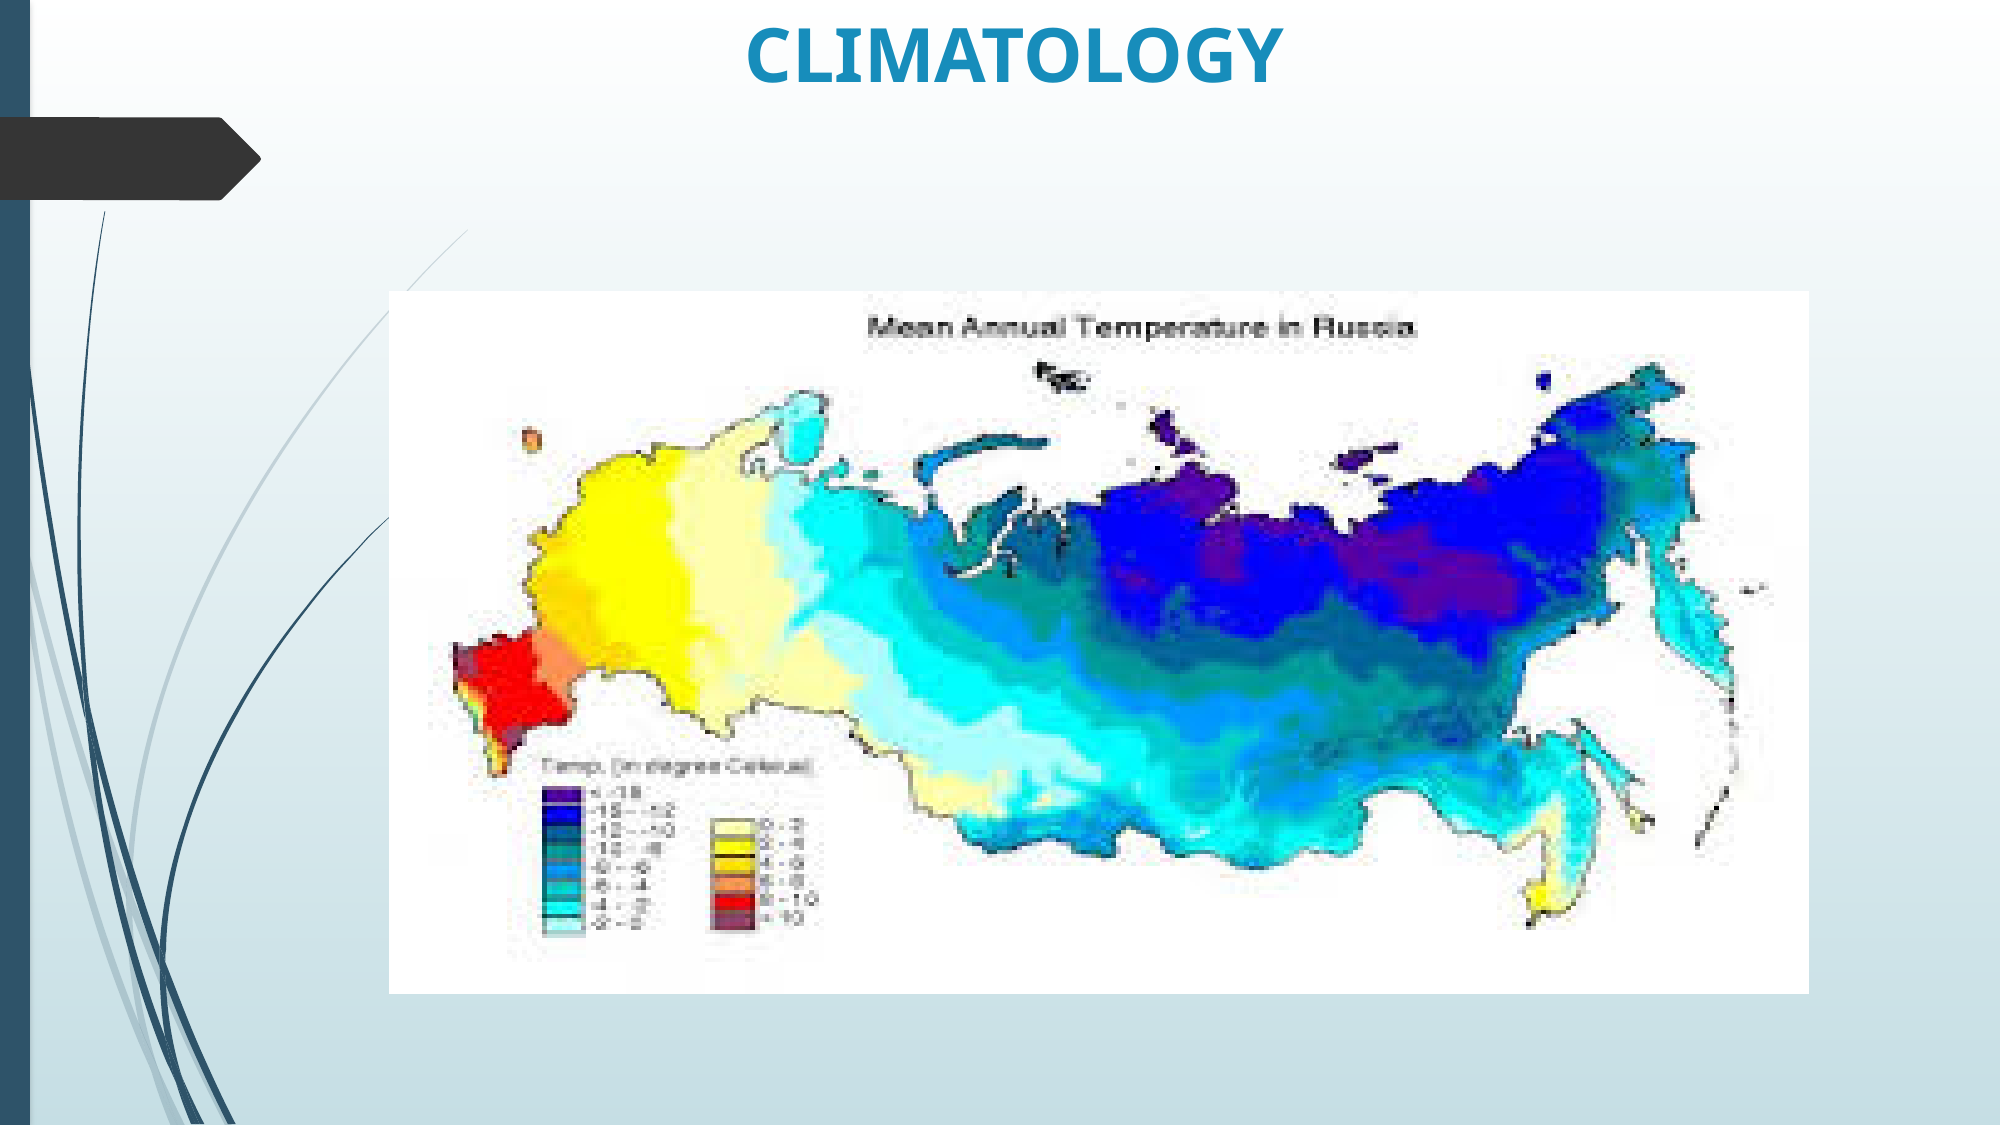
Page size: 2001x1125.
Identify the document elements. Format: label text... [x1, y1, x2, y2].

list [389, 291, 1809, 994]
title CLIMATOLOGY [729, 0, 2000, 211]
